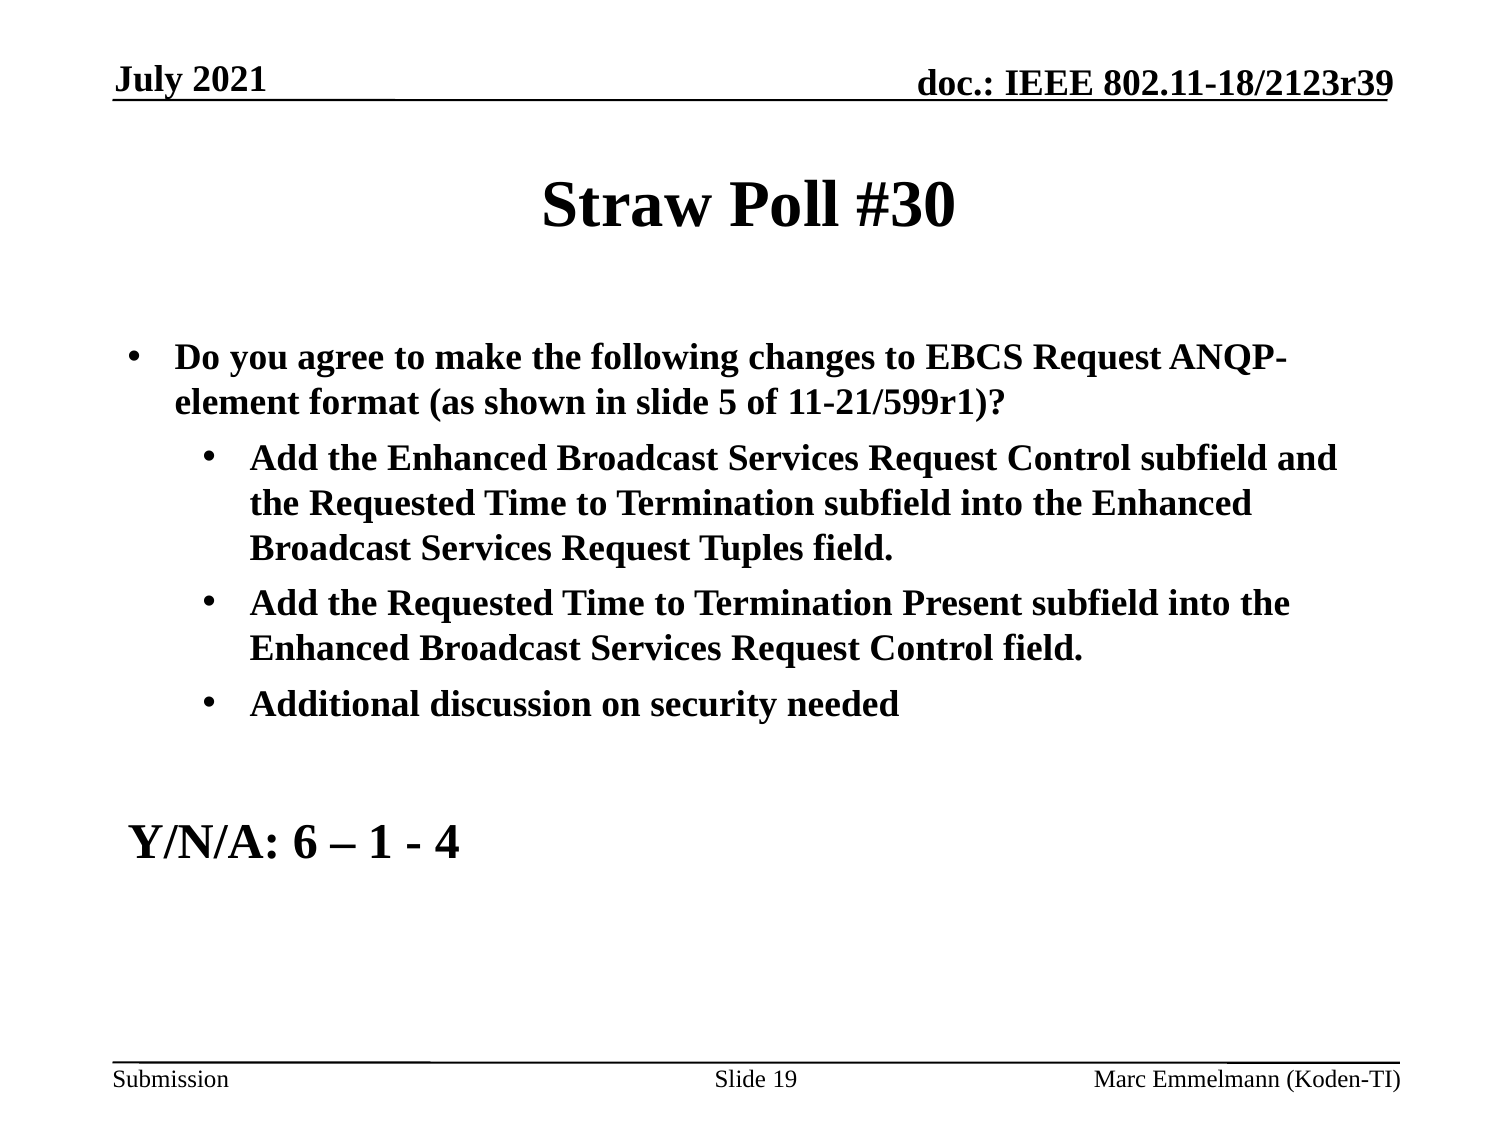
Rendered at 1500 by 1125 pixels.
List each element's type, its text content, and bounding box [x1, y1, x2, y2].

footer Marc Emmelmann (Koden-TI) [878, 1061, 1402, 1093]
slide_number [114, 54, 423, 100]
title Straw Poll #30 [112, 112, 1388, 288]
list Do you agree to make the following changes to EBCS Request ANQP-element format (as shown in slide 5 of 11-21/599r1)? Add the Enhanced Broadcast Services Request Control subfield and the Requested Time to Termination subfield into the Enhanced Broadcast Services Request Tuples field. Add the Requested Time to Termination Present subfield into the Enhanced Broadcast Services Request Control field. Additional discussion on security needed Y/N/A: 6 – 1 - 4 [112, 324, 1388, 1000]
slide_number Slide 19 [712, 1061, 800, 1123]
